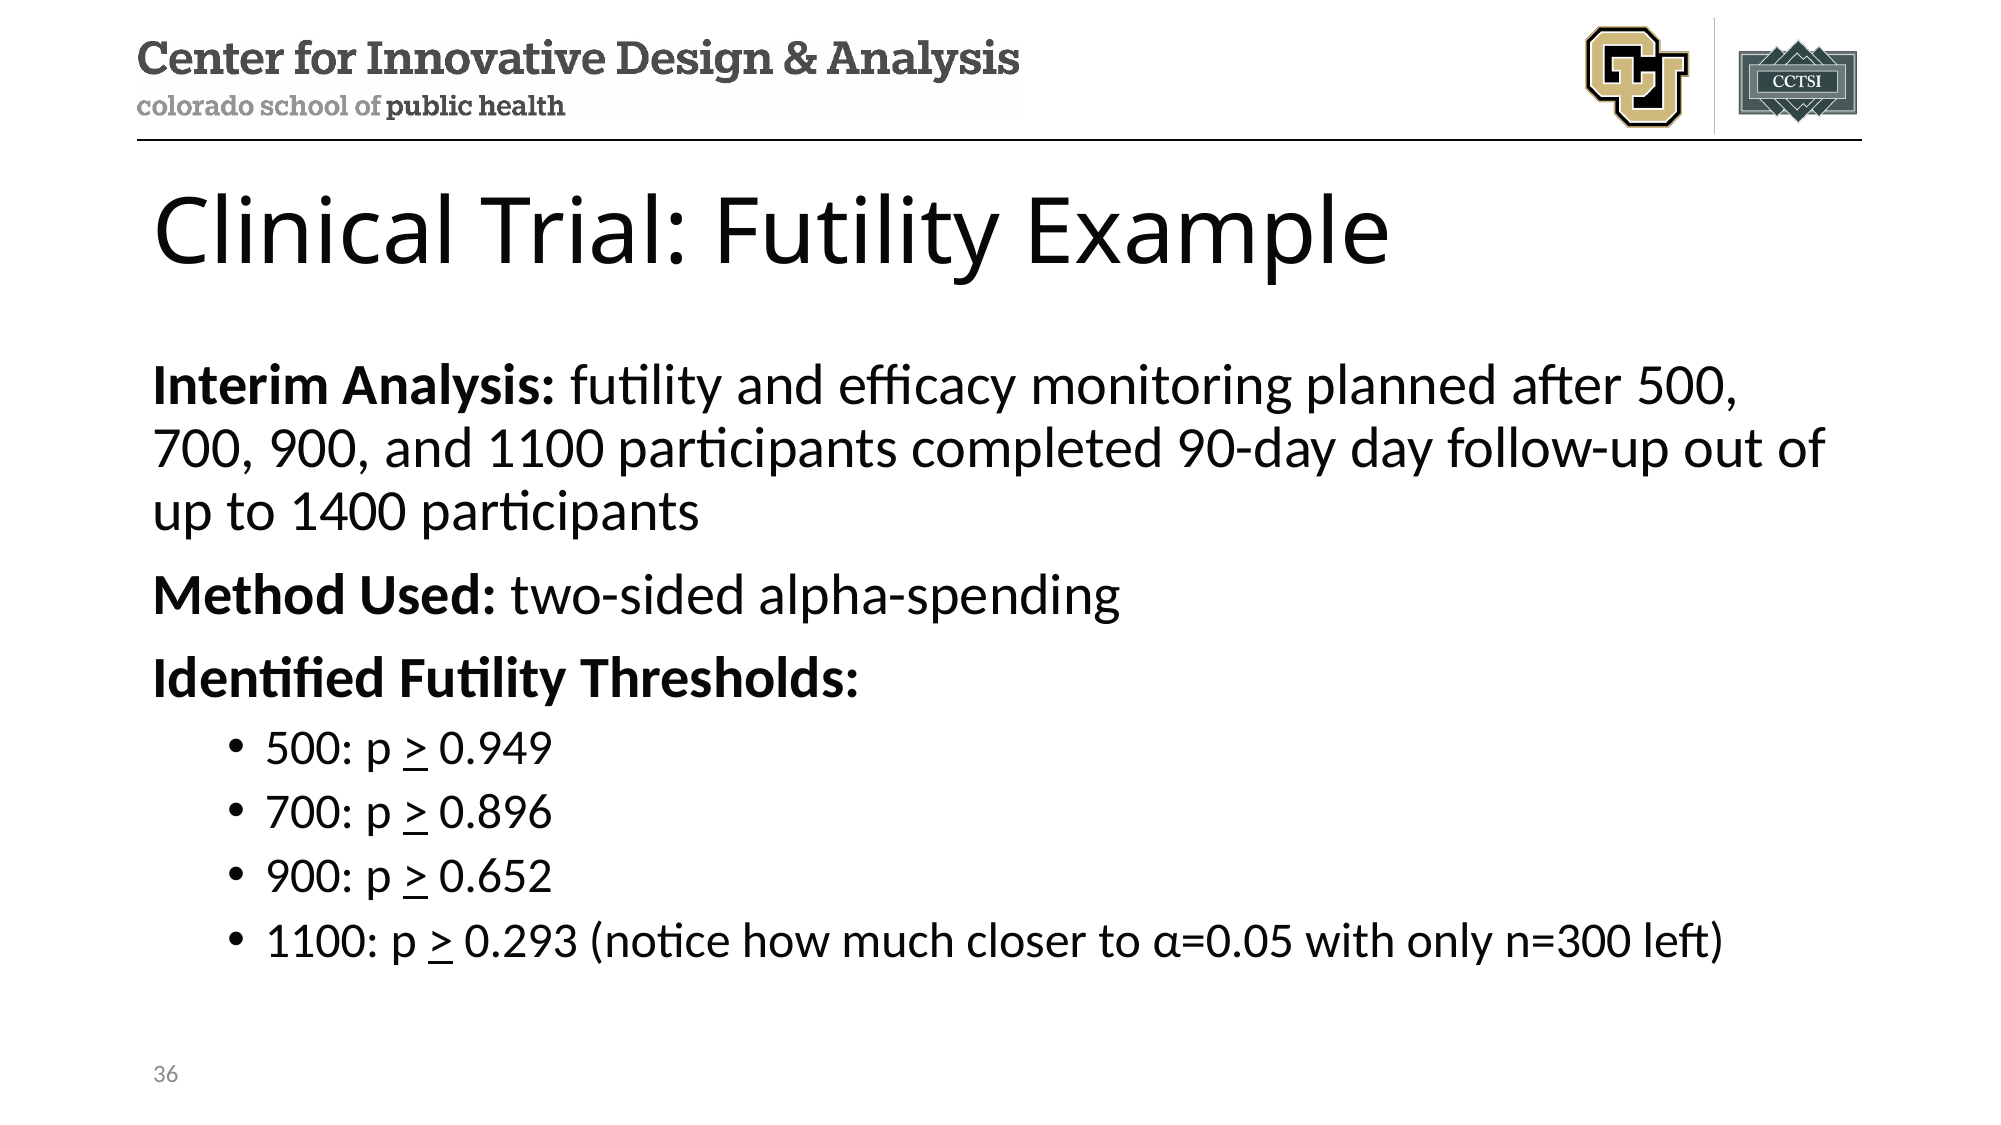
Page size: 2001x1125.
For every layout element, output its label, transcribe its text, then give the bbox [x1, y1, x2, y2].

picture [137, 39, 1019, 120]
title Clinical Trial: Futility Example [137, 150, 1863, 318]
slide_number 36 [138, 1042, 589, 1103]
picture [1584, 17, 1857, 134]
list Interim Analysis: futility and efficacy monitoring planned after 500, 700, 900, and 1100 participants completed 90-day day follow-up out of up to 1400 participants Method Used: two-sided alpha-spending Identified Futility Thresholds: 500: p > 0.949 700: p > 0.896 900: p > 0.652 1100: p > 0.293 (notice how much closer to α=0.05 with only n=300 left) [137, 347, 1863, 1014]
